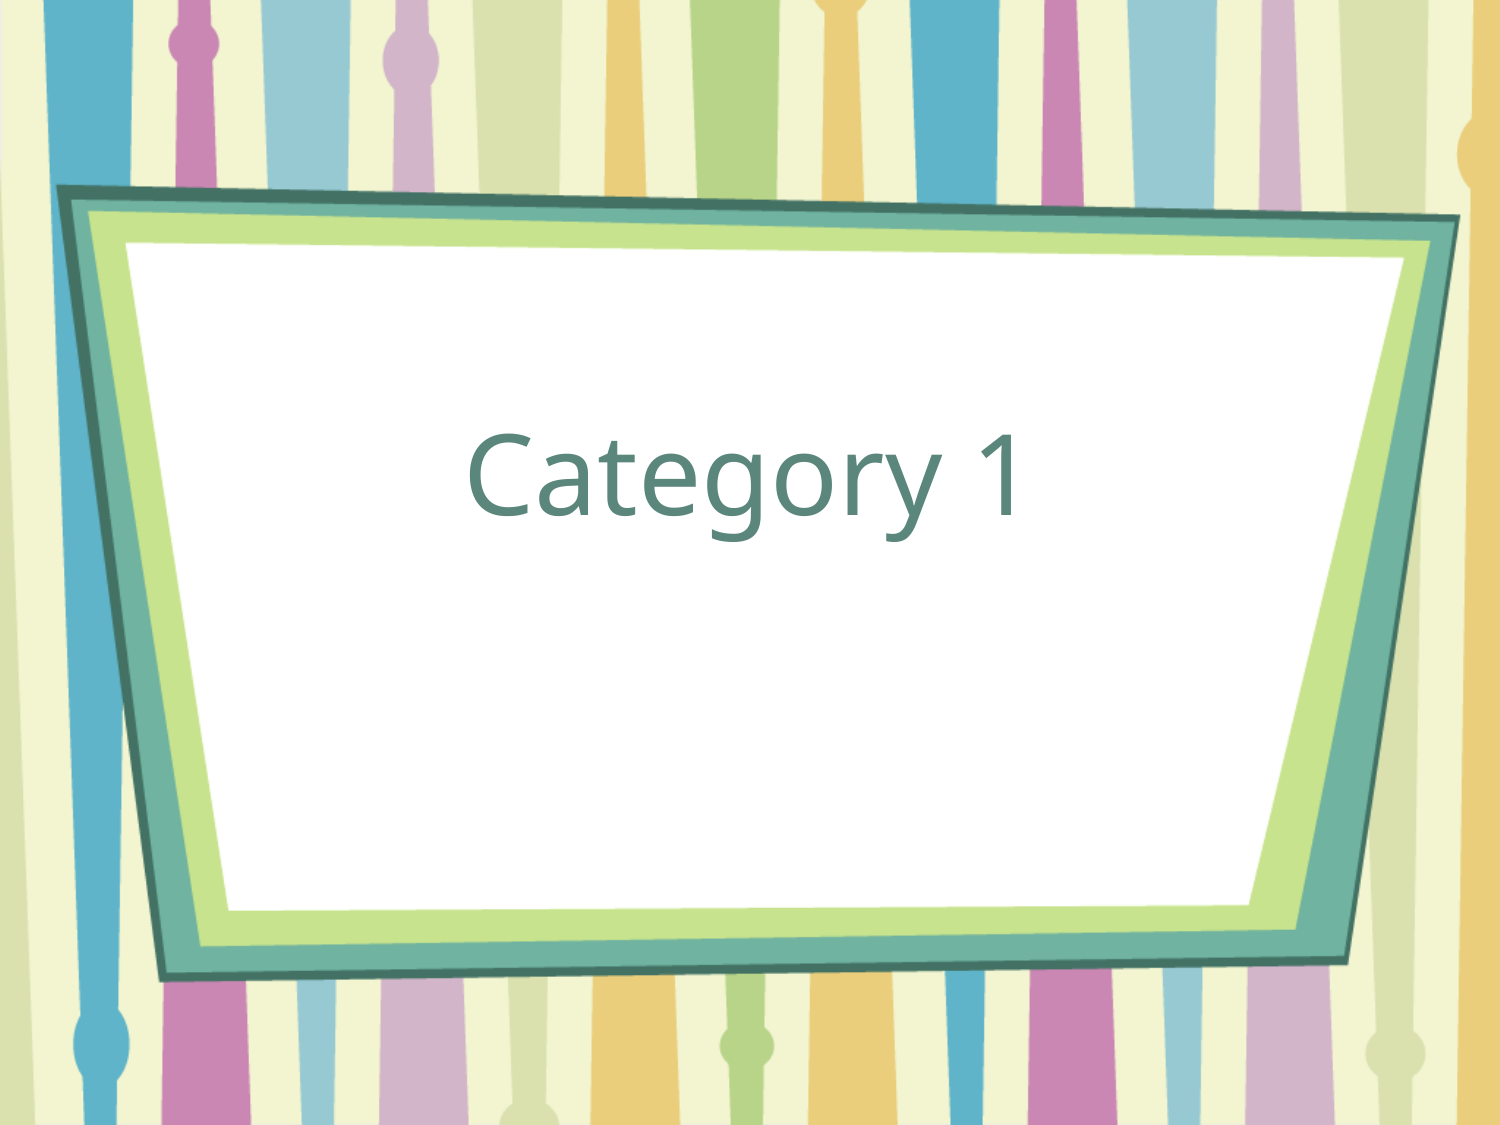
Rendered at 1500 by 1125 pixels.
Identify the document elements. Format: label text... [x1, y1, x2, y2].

picture [0, 0, 1500, 1125]
title Category 1 [112, 349, 1388, 591]
